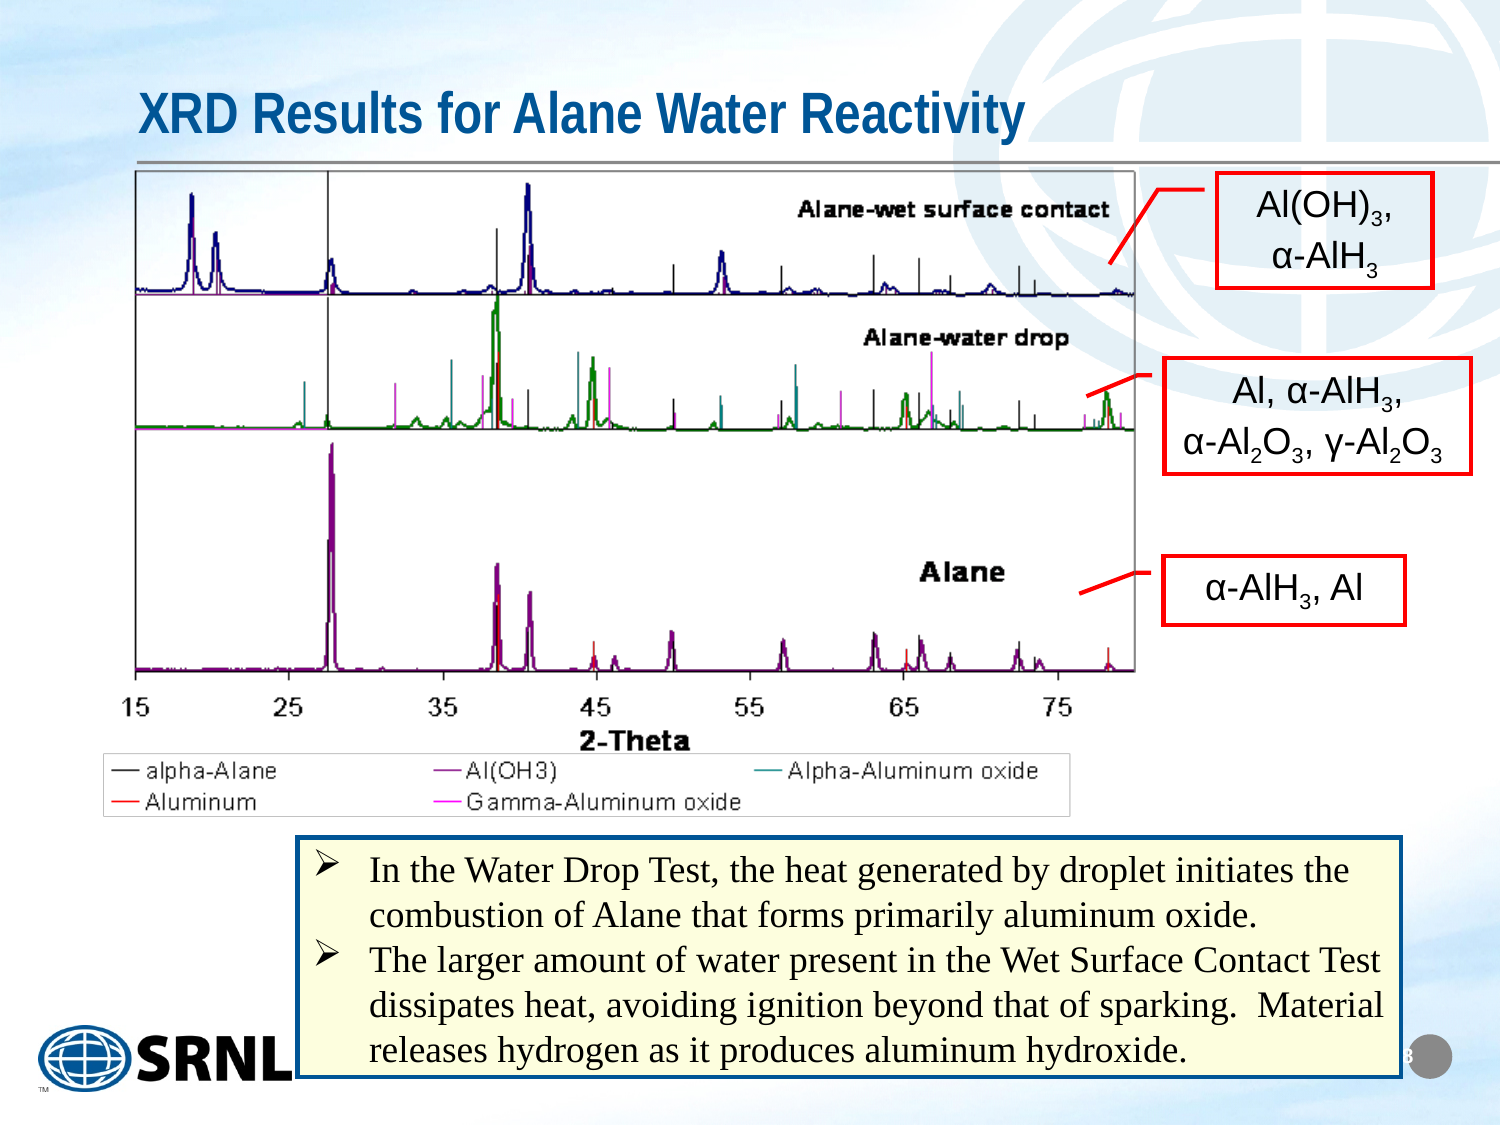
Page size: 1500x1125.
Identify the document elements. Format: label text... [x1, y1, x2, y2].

text_box α-AlH3, Al [1179, 555, 1405, 626]
picture [0, 762, 1500, 1125]
text_box Al(OH)3, α-AlH3 [1217, 172, 1433, 289]
title XRD Results for Alane Water Reactivity [122, 67, 1433, 221]
picture [1175, 165, 1500, 417]
picture [0, 0, 1500, 417]
text_box In the Water Drop Test, the heat generated by droplet initiates the combustion of Alane that forms primarily aluminum oxide. The larger amount of water present in the Wet Surface Contact Test dissipates heat, avoiding ignition beyond that of sparking. Material releases hydrogen as it produces aluminum hydroxide. [297, 837, 1401, 1078]
text_box Al, α-AlH3, α-Al2O3, γ-Al2O3 [1179, 358, 1472, 474]
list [96, 155, 1175, 827]
